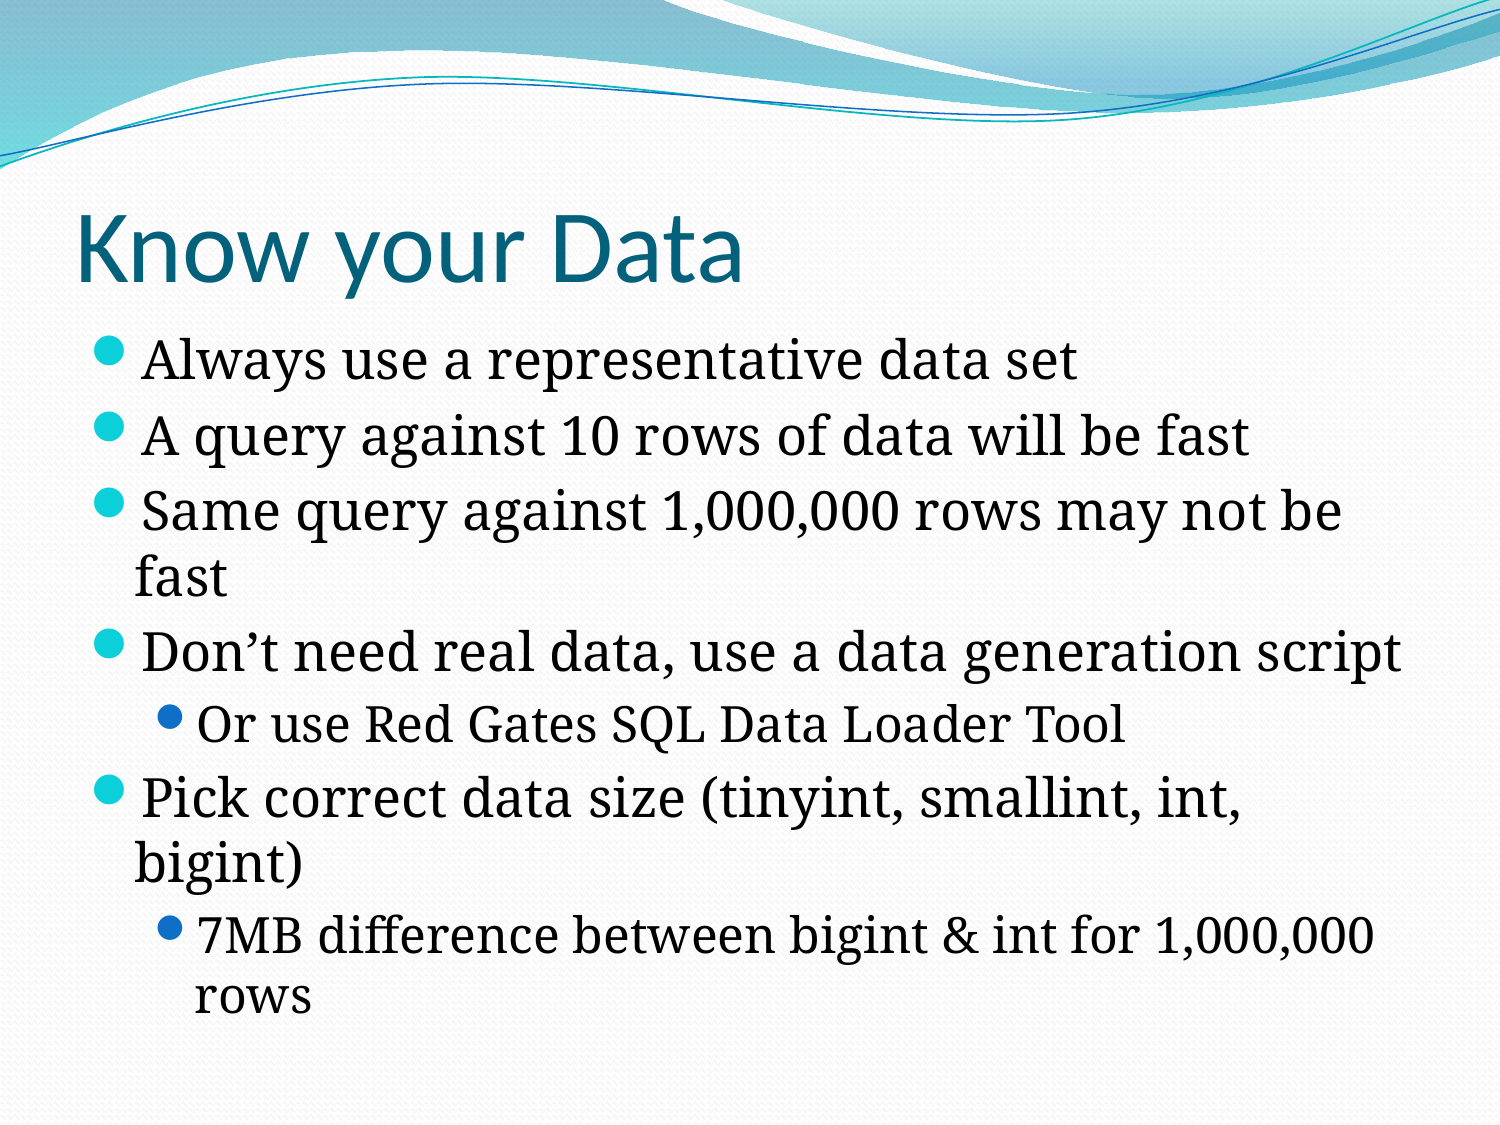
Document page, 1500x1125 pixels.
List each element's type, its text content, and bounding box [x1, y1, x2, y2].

list Always use a representative data set A query against 10 rows of data will be fast Same query against 1,000,000 rows may not be fast Don’t need real data, use a data generation script Or use Red Gates SQL Data Loader Tool Pick correct data size (tinyint, smallint, int, bigint) 7MB difference between bigint & int for 1,000,000 rows [75, 317, 1425, 1038]
title Know your Data [75, 115, 1425, 303]
